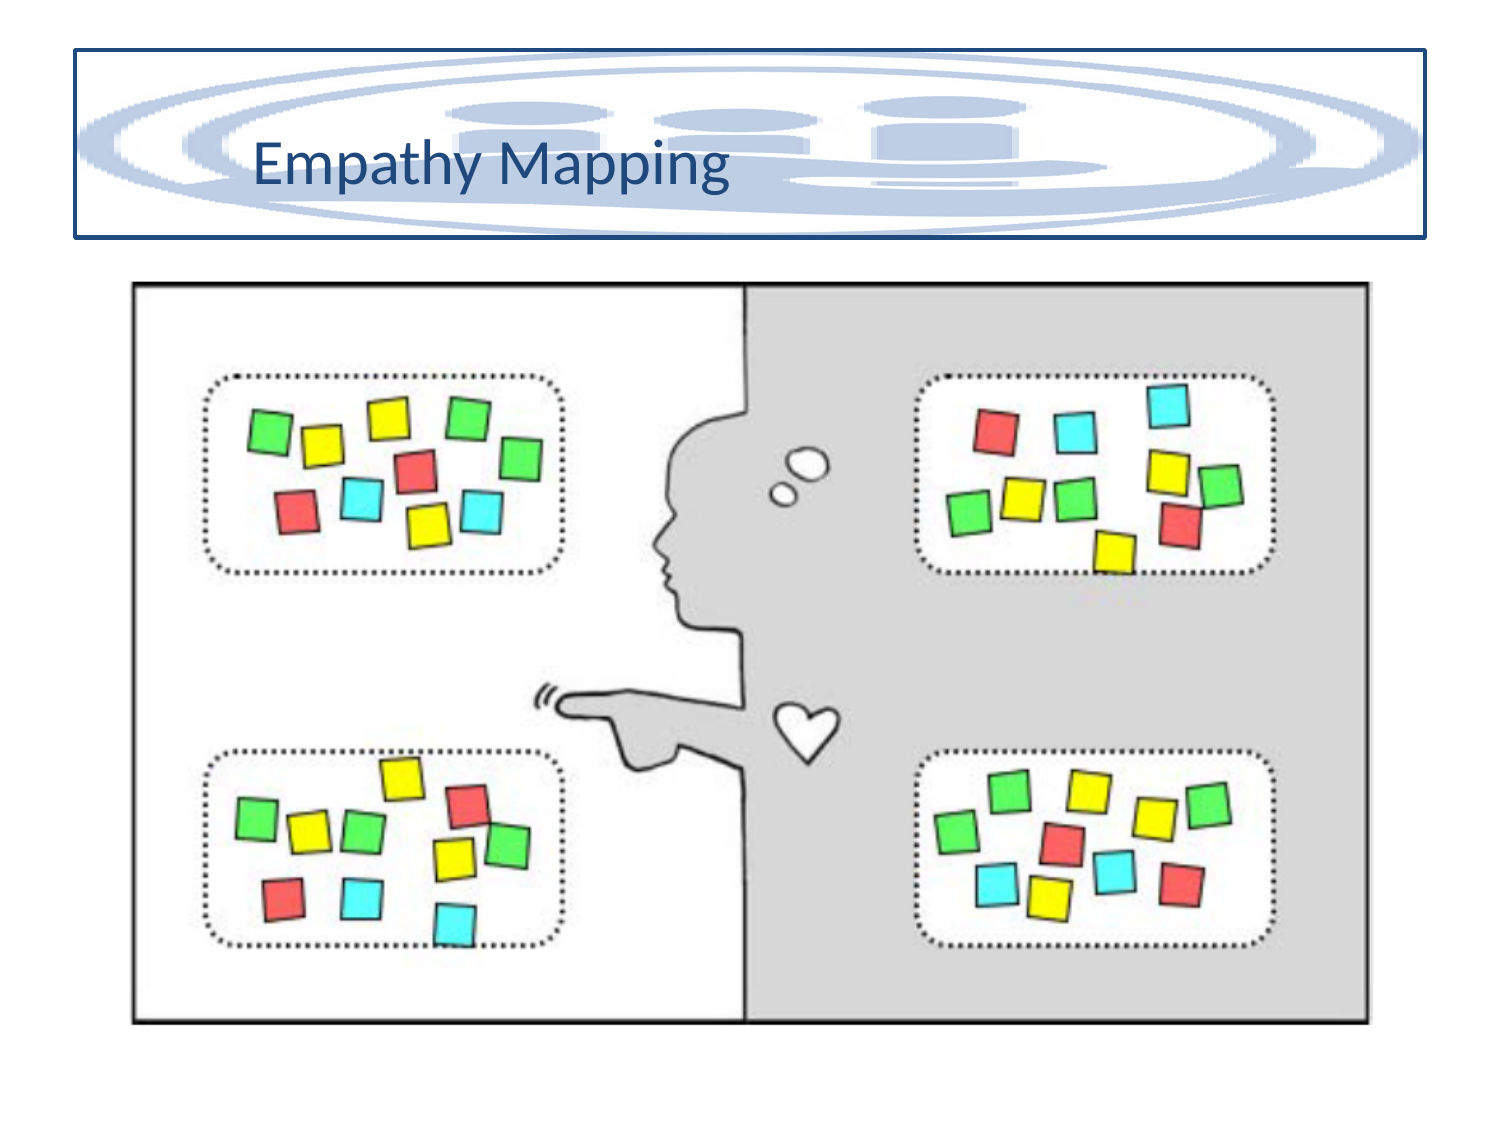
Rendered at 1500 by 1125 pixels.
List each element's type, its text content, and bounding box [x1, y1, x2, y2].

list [74, 274, 1426, 1038]
list Empathy Mapping [237, 112, 1263, 225]
